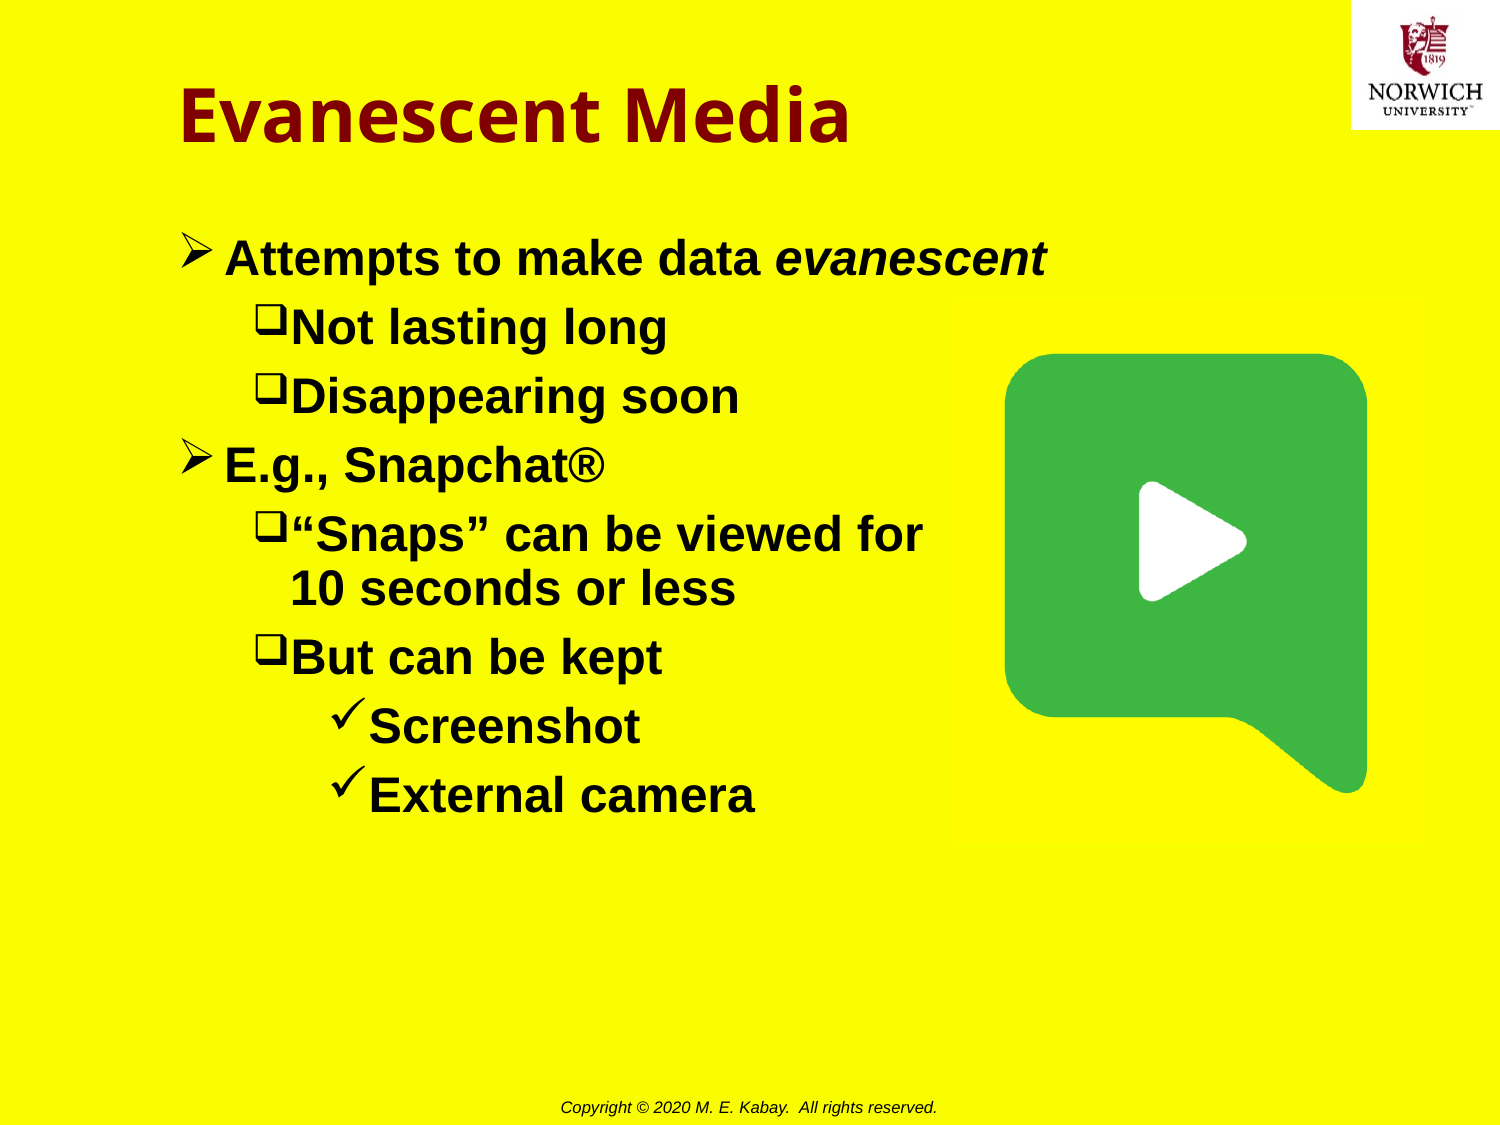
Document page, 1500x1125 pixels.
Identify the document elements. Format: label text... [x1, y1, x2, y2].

title Evanescent Media [161, 24, 1339, 213]
picture [949, 299, 1424, 843]
picture [1351, 0, 1500, 130]
list Attempts to make data evanescent Not lasting long Disappearing soon E.g., Snapchat® “Snaps” can be viewed for 10 seconds or less But can be kept Screenshot External camera [161, 224, 1339, 1038]
